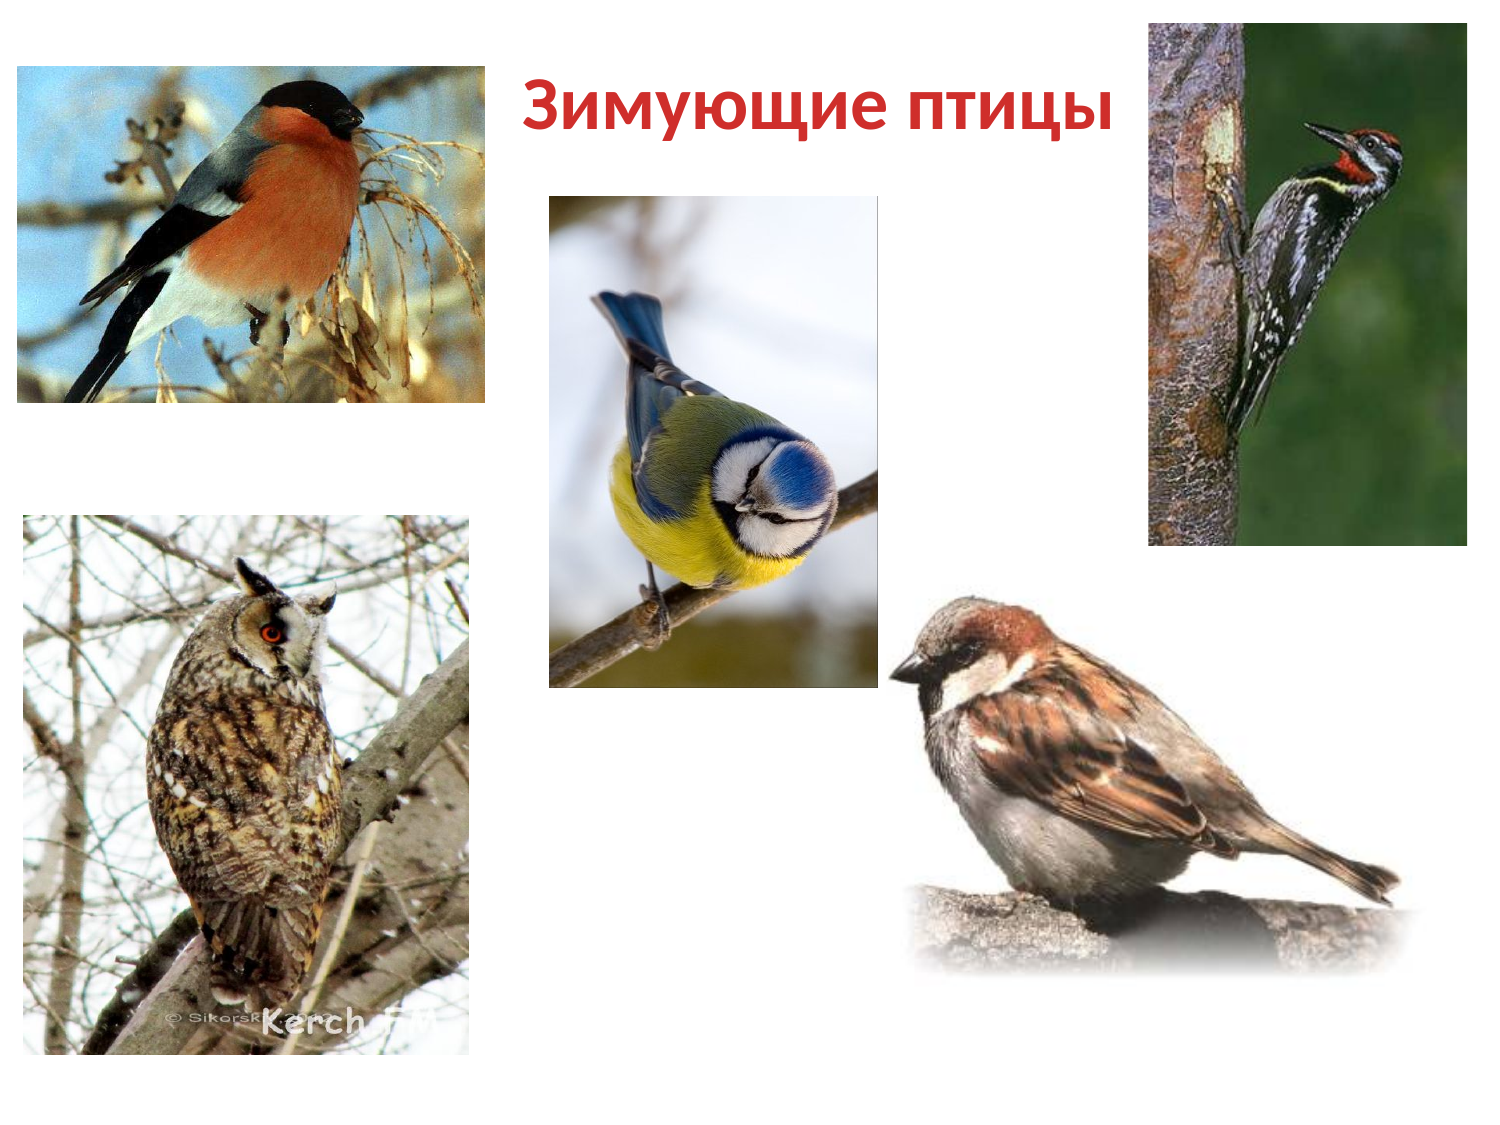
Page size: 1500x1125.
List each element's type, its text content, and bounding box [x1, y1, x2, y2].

title Зимующие птицы [75, 45, 1138, 153]
picture [17, 66, 485, 403]
picture [548, 23, 1468, 1125]
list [23, 515, 469, 1055]
